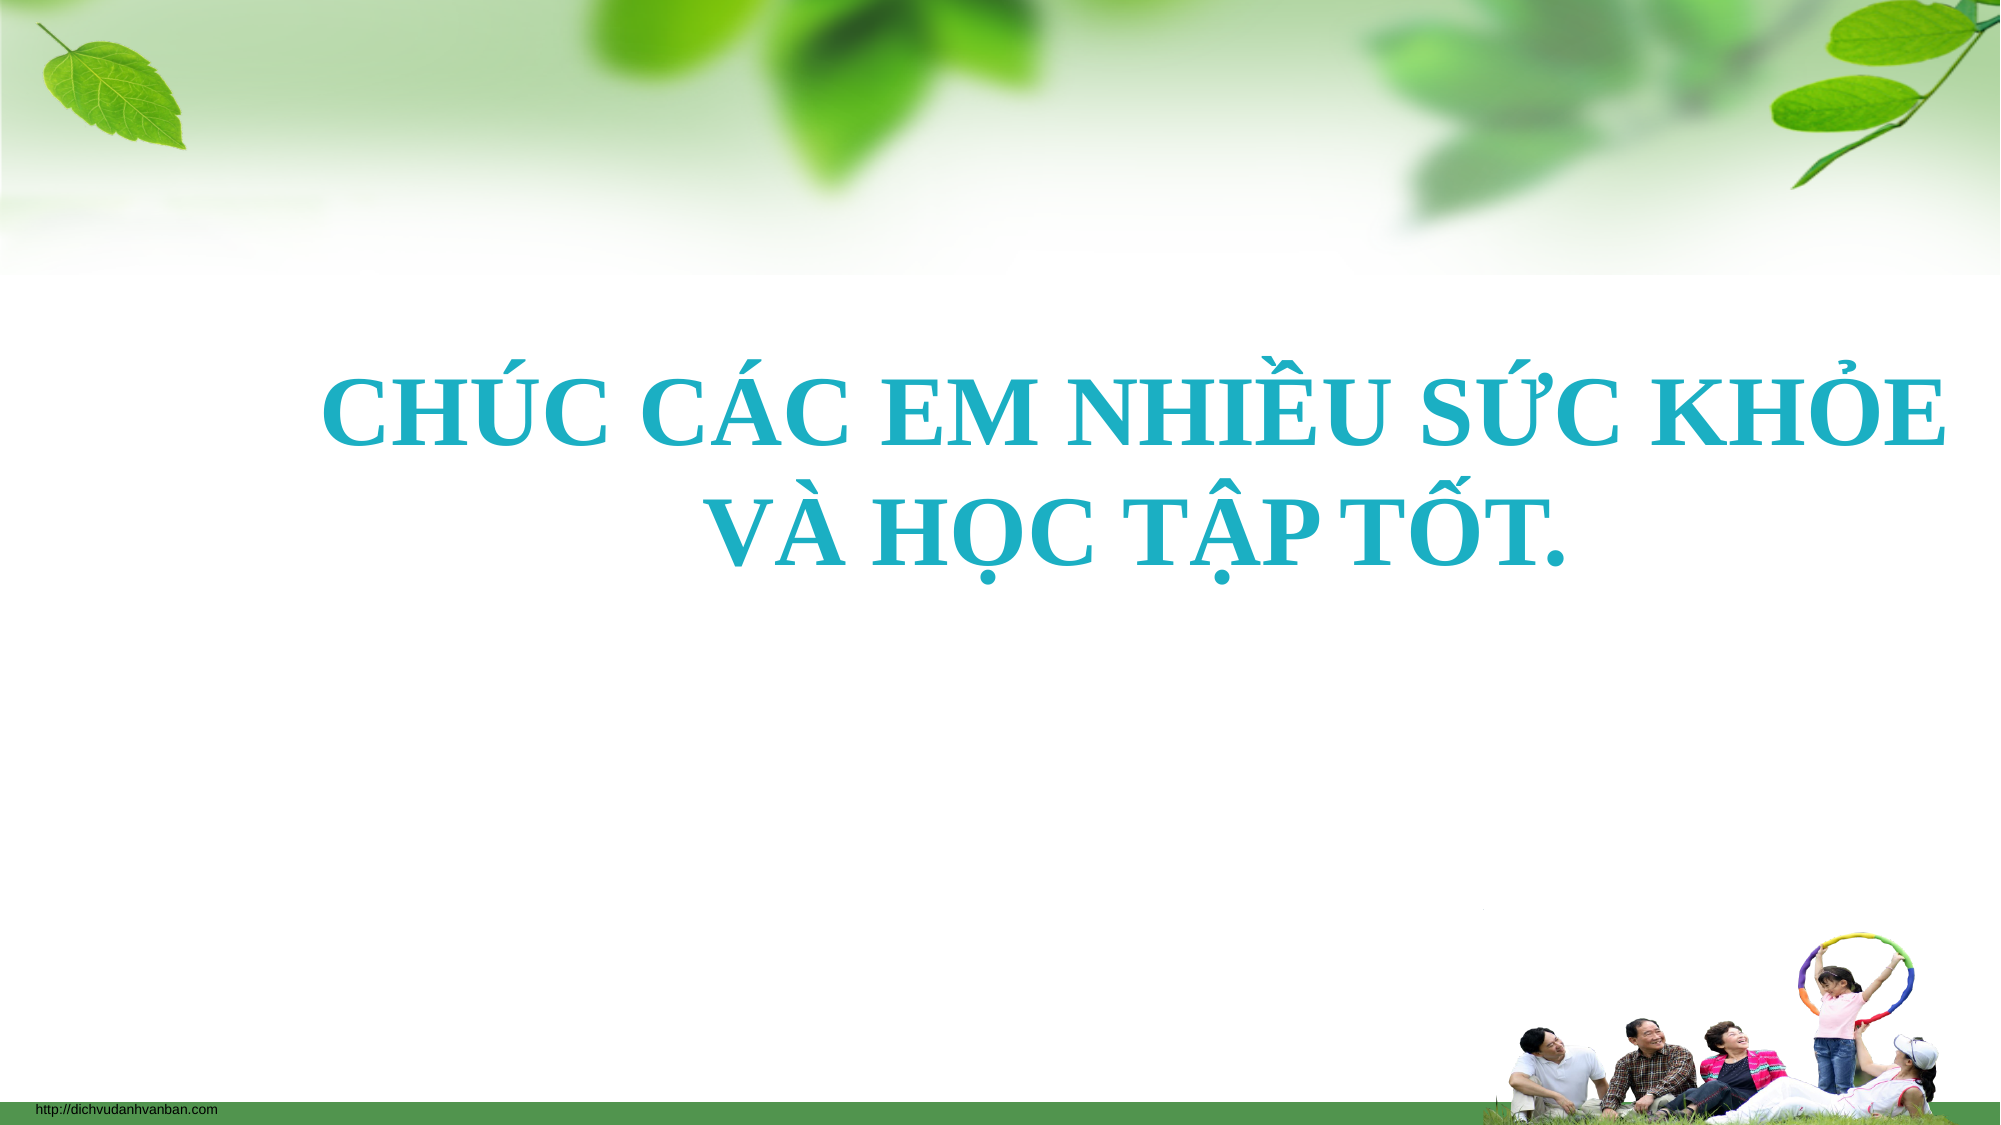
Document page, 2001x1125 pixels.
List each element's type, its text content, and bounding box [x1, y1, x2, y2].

picture [1483, 909, 1967, 1125]
text_box CHÚC CÁC EM NHIỀU SỨC KHỎE VÀ HỌC TẬP TỐT. [291, 337, 1981, 593]
picture [0, 0, 2000, 275]
